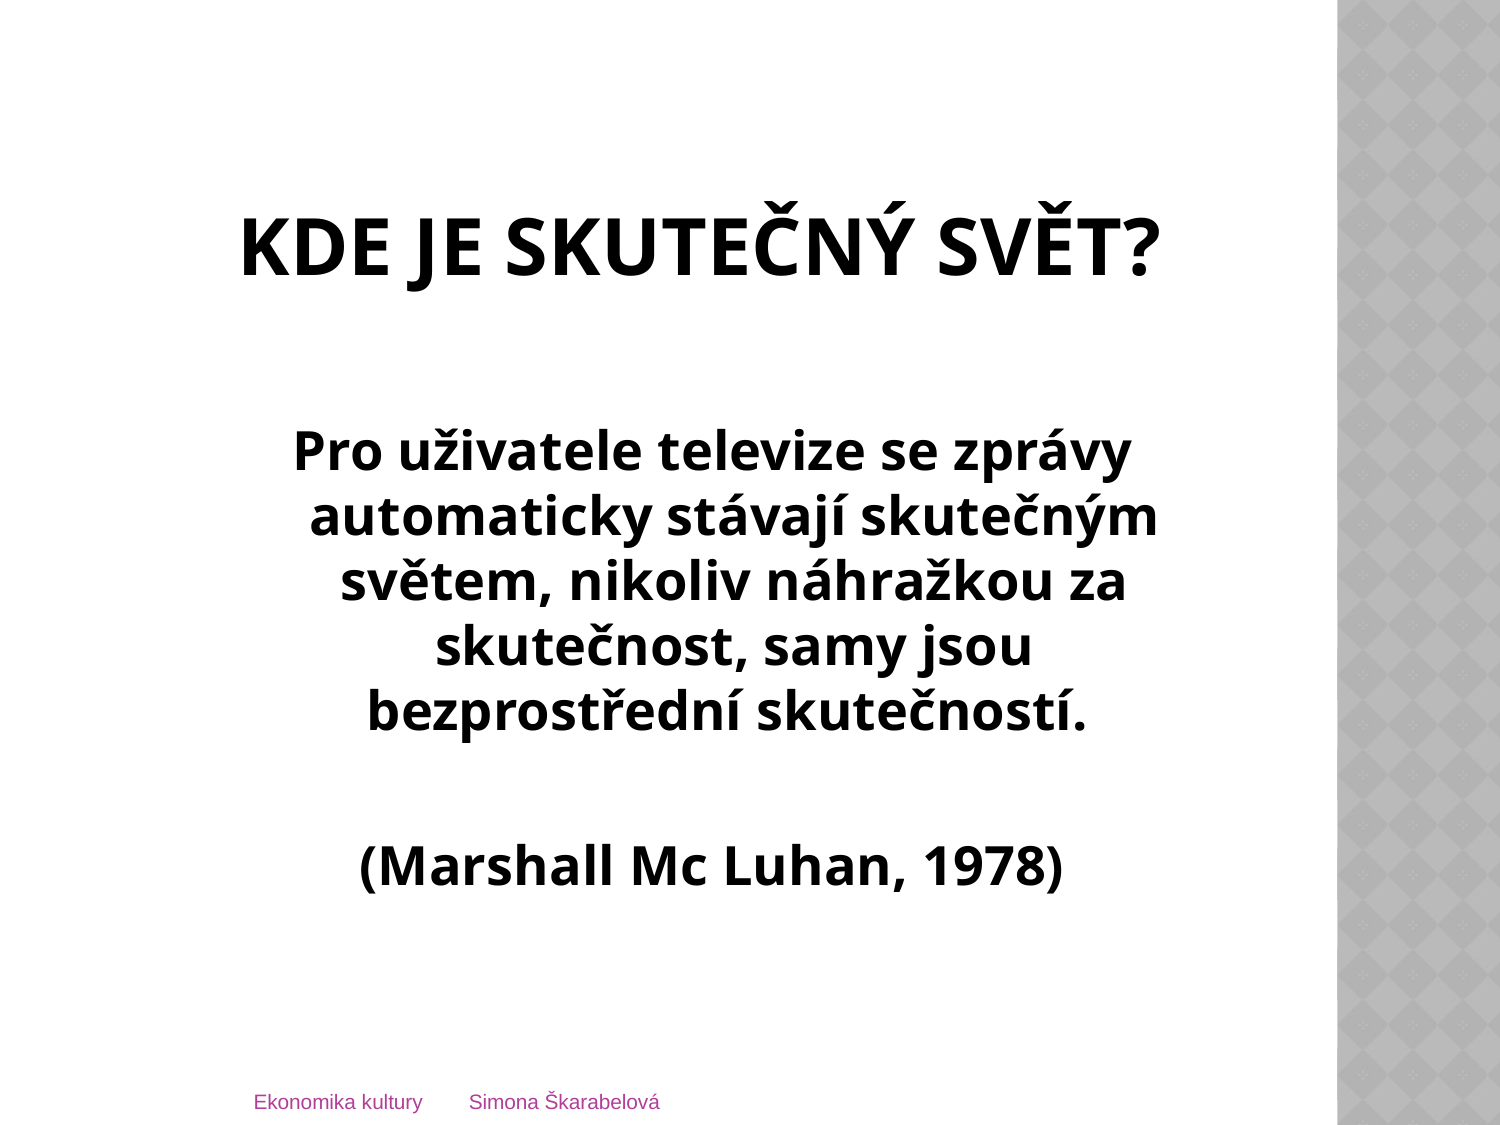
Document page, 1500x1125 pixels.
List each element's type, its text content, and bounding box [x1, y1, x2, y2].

title Kde je skutečný svět? [230, 137, 1299, 291]
list Pro uživatele televize se zprávy automaticky stávají skutečným světem, nikoliv náhražkou za skutečnost, samy jsou bezprostřední skutečností. (Marshall Mc Luhan, 1978) [187, 408, 1238, 691]
footer Ekonomika kultury Simona Škarabelová [75, 1075, 675, 1114]
